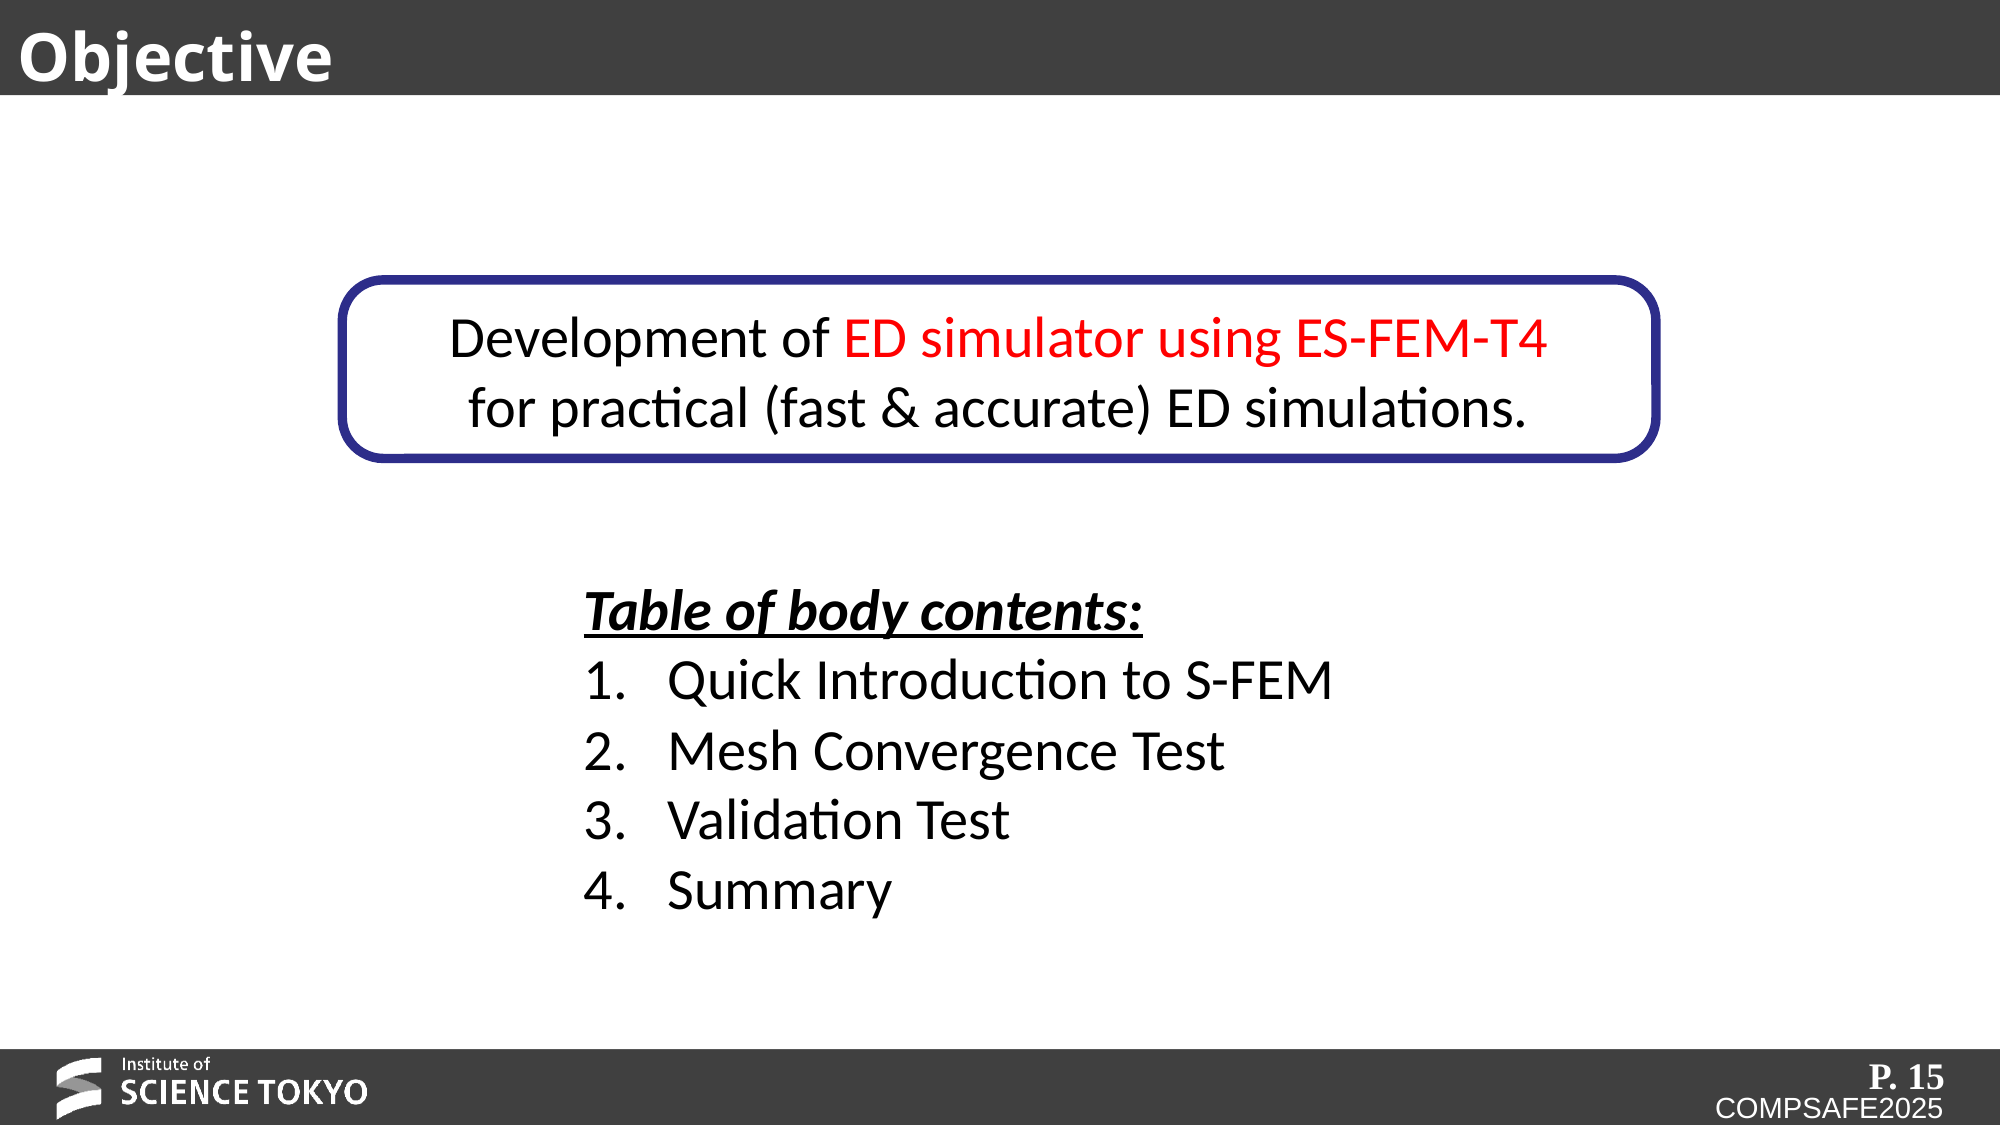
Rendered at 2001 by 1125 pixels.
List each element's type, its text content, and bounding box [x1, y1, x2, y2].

text_box Development of ED simulator using ES-FEM-T4 for practical (fast & accurate) ED simulations. [341, 278, 1657, 460]
slide_number P. 15 [1714, 1058, 1945, 1091]
picture [55, 1056, 368, 1122]
text_box Table of body contents: Quick Introduction to S-FEM Mesh Convergence Test Validation Test Summary [568, 564, 1455, 929]
title Objective [0, 0, 2000, 96]
